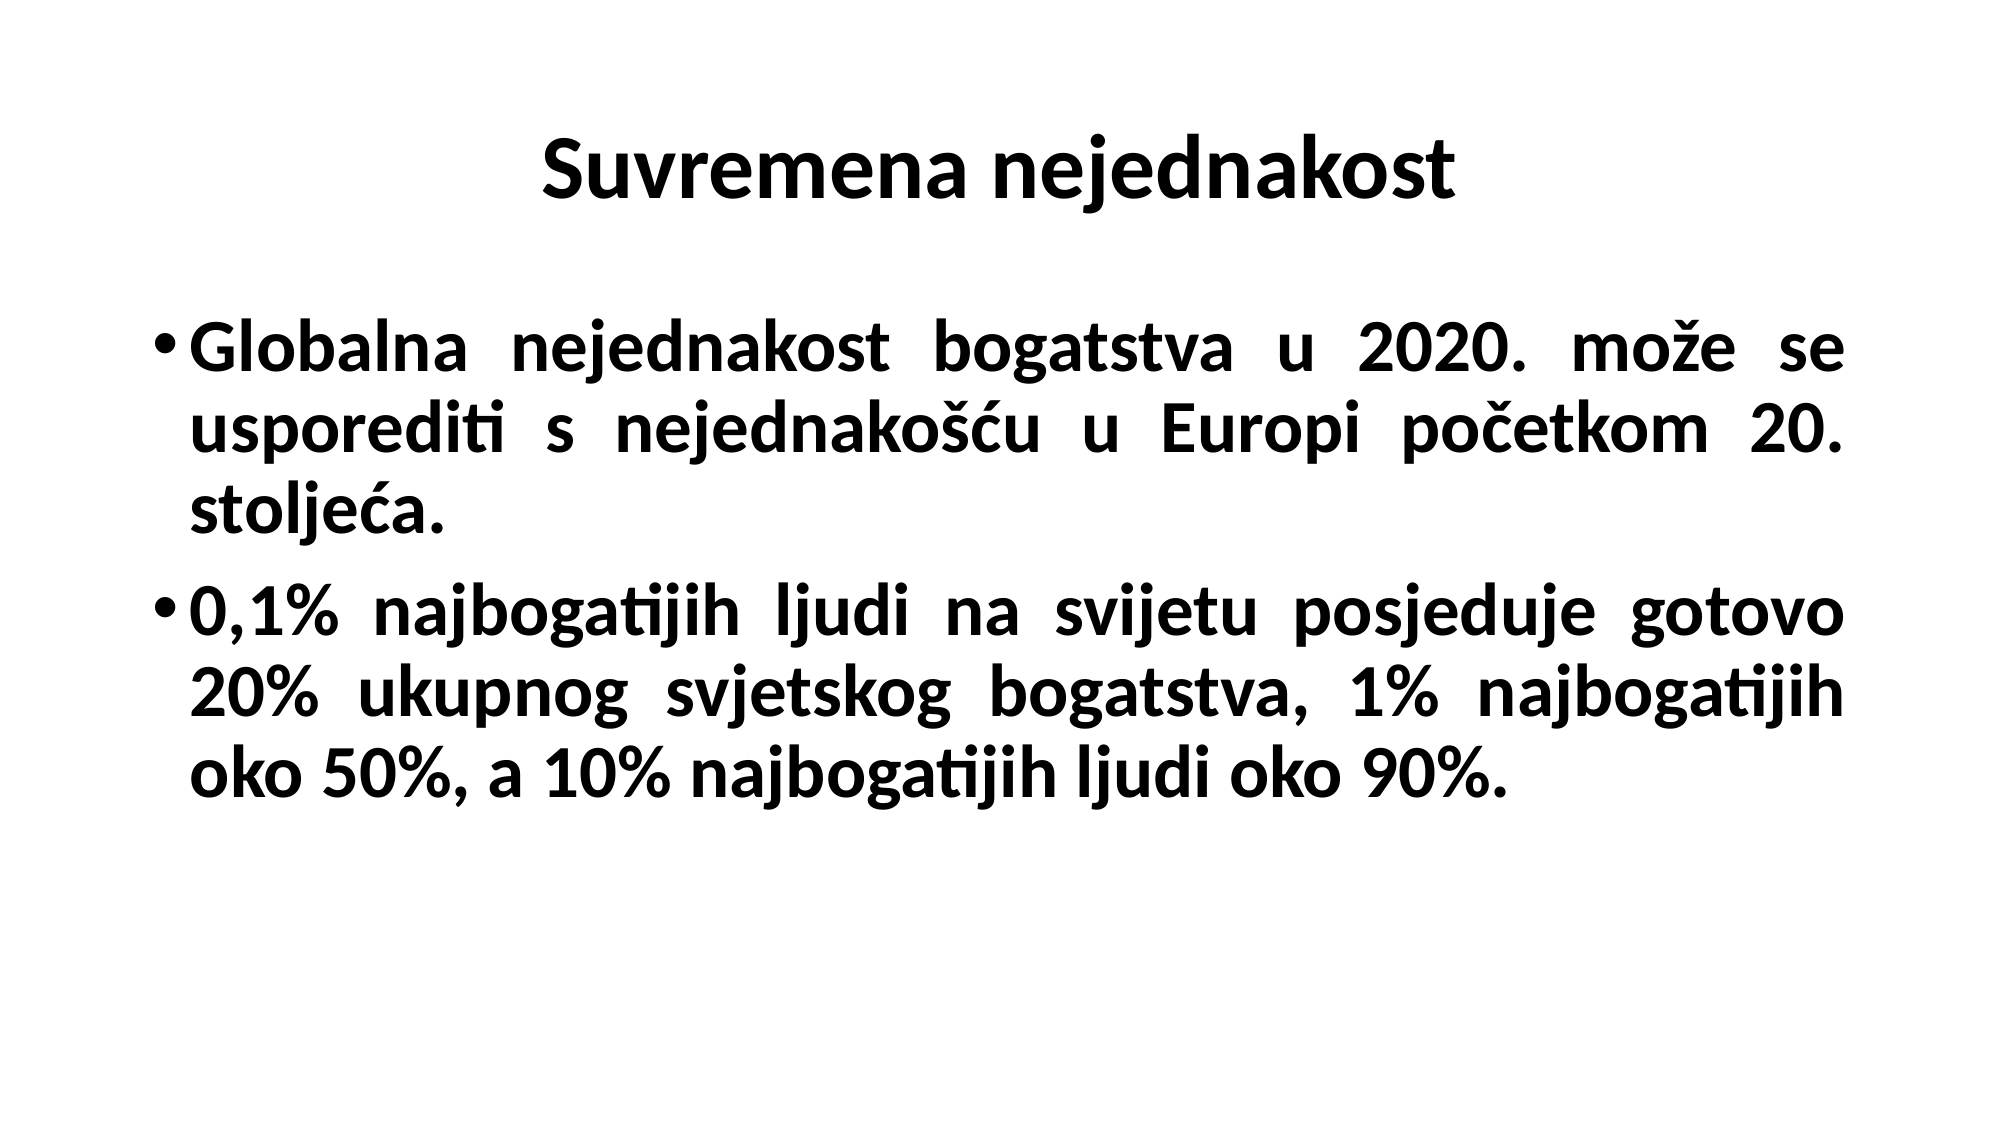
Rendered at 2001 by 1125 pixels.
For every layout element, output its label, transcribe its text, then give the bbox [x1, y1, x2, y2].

title Suvremena nejednakost [137, 59, 1863, 278]
list Globalna nejednakost bogatstva u 2020. može se usporediti s nejednakošću u Europi početkom 20. stoljeća. 0,1% najbogatijih ljudi na svijetu posjeduje gotovo 20% ukupnog svjetskog bogatstva, 1% najbogatijih oko 50%, a 10% najbogatijih ljudi oko 90%. [137, 299, 1863, 1014]
